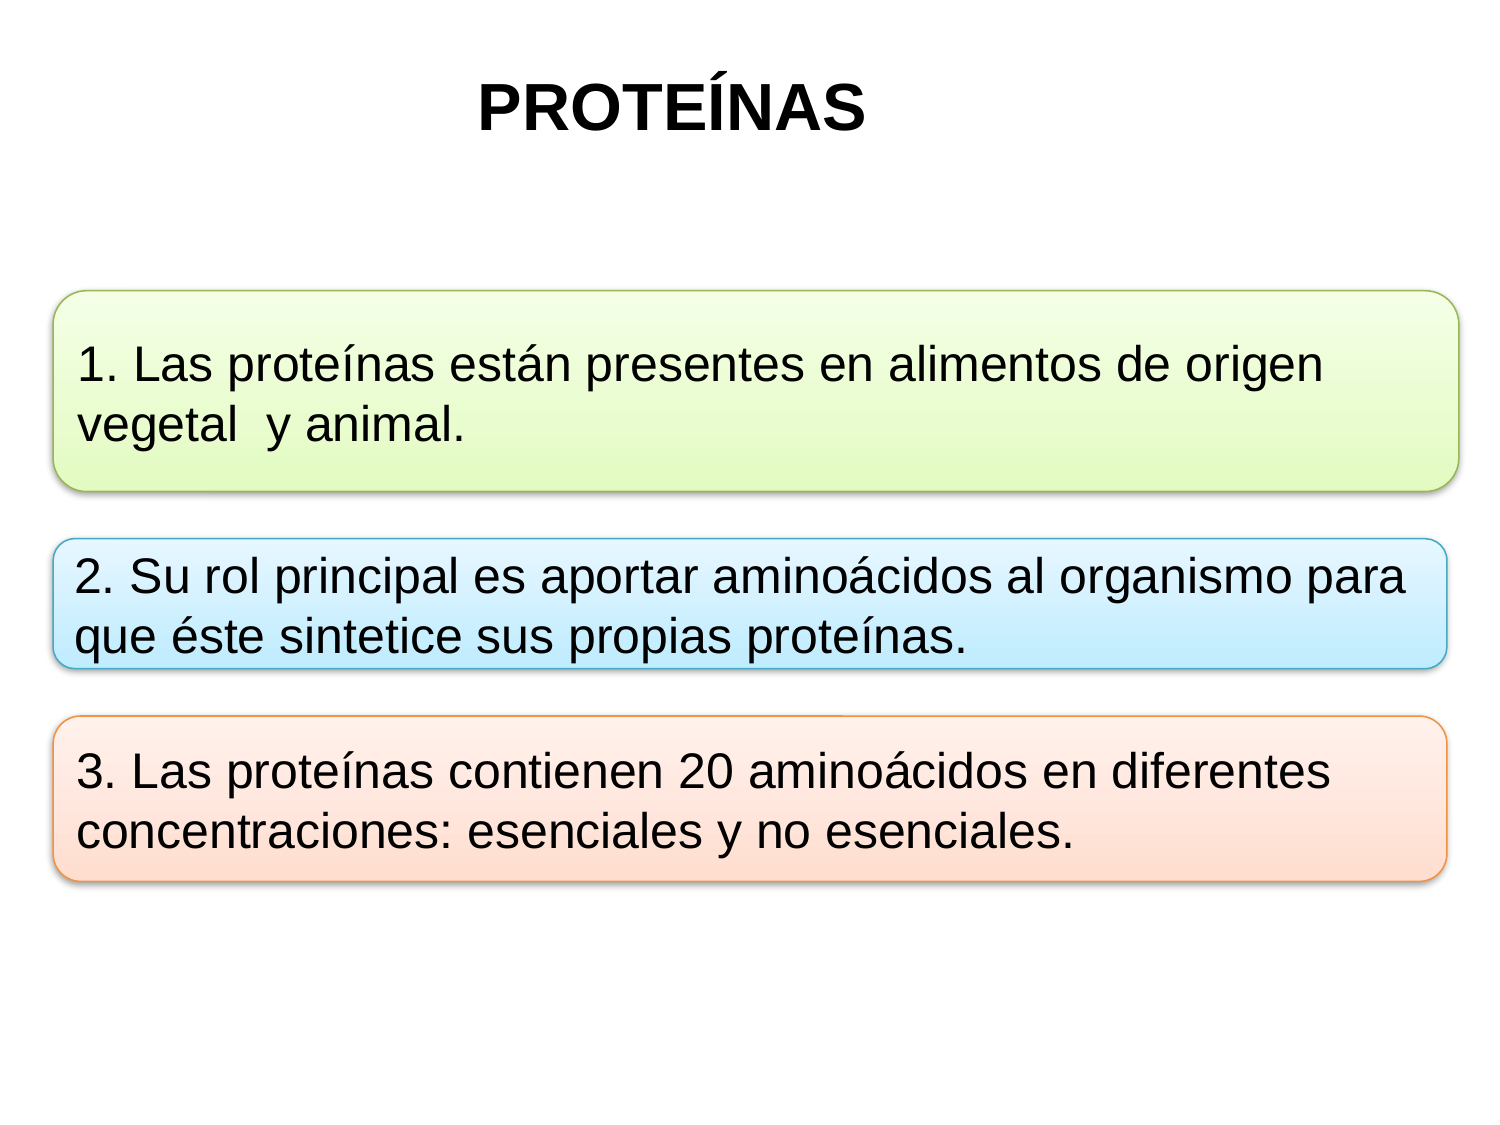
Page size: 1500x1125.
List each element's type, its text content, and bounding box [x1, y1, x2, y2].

text_box 2. Su rol principal es aportar aminoácidos al organismo para que éste sintetice sus propias proteínas. [52, 537, 1448, 670]
text_box 1. Las proteínas están presentes en alimentos de origen vegetal y animal. [52, 289, 1460, 493]
text_box 3. Las proteínas contienen 20 aminoácidos en diferentes concentraciones: esenciales y no esenciales. [52, 715, 1448, 883]
title PROTEÍNAS [430, 31, 916, 178]
